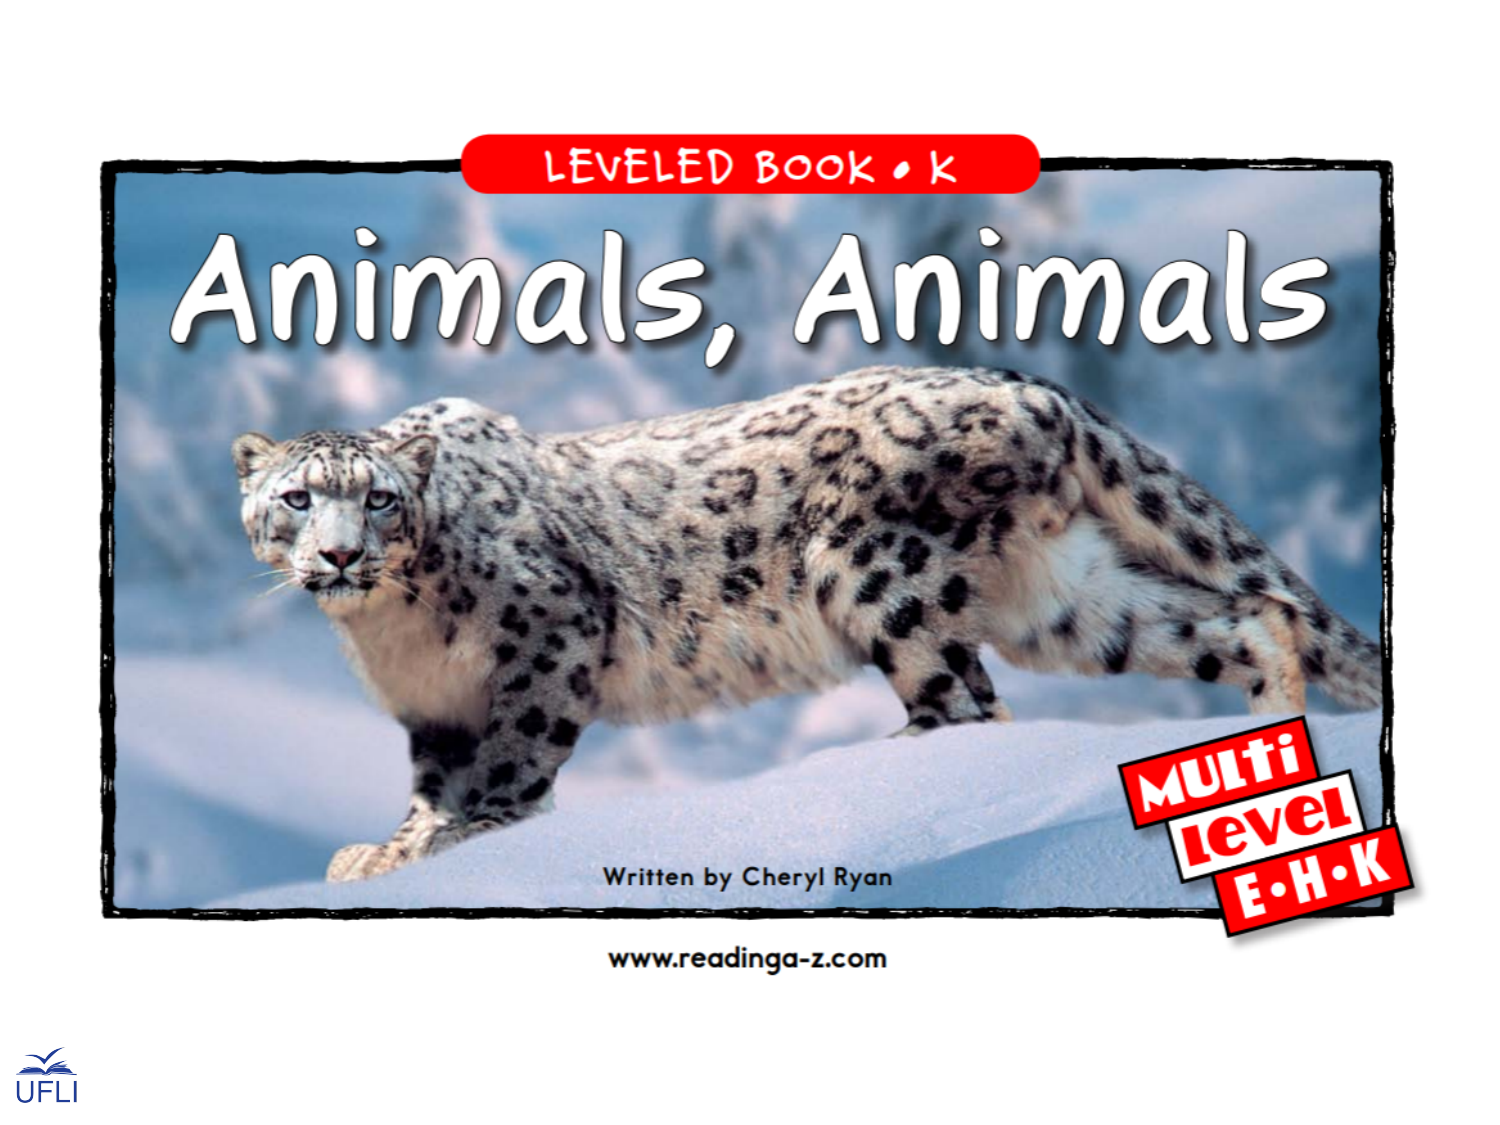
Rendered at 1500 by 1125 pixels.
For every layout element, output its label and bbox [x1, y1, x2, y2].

picture [21, 86, 1479, 1039]
picture [12, 1045, 81, 1106]
